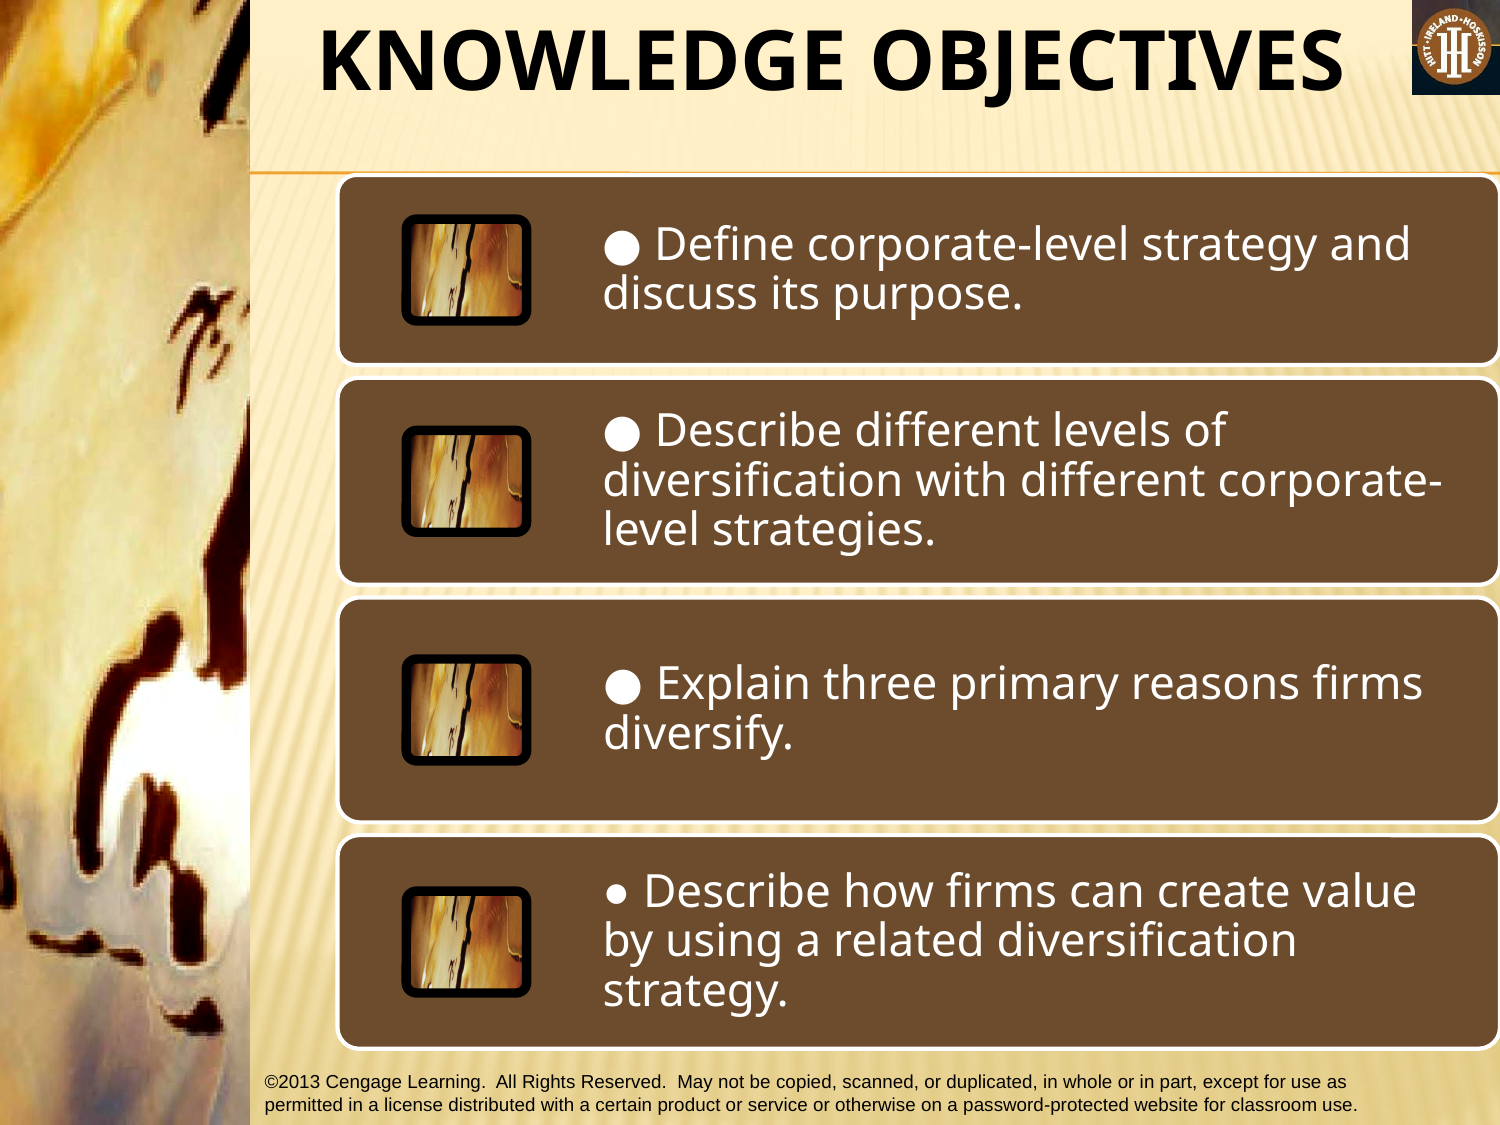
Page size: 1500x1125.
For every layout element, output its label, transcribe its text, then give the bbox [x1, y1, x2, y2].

text_box KNOWLEDGE OBJECTIVES [249, 0, 1413, 115]
picture [0, 285, 250, 1125]
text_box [337, 174, 1500, 1051]
text_box [1413, 0, 1500, 115]
text_box [0, 0, 1388, 285]
